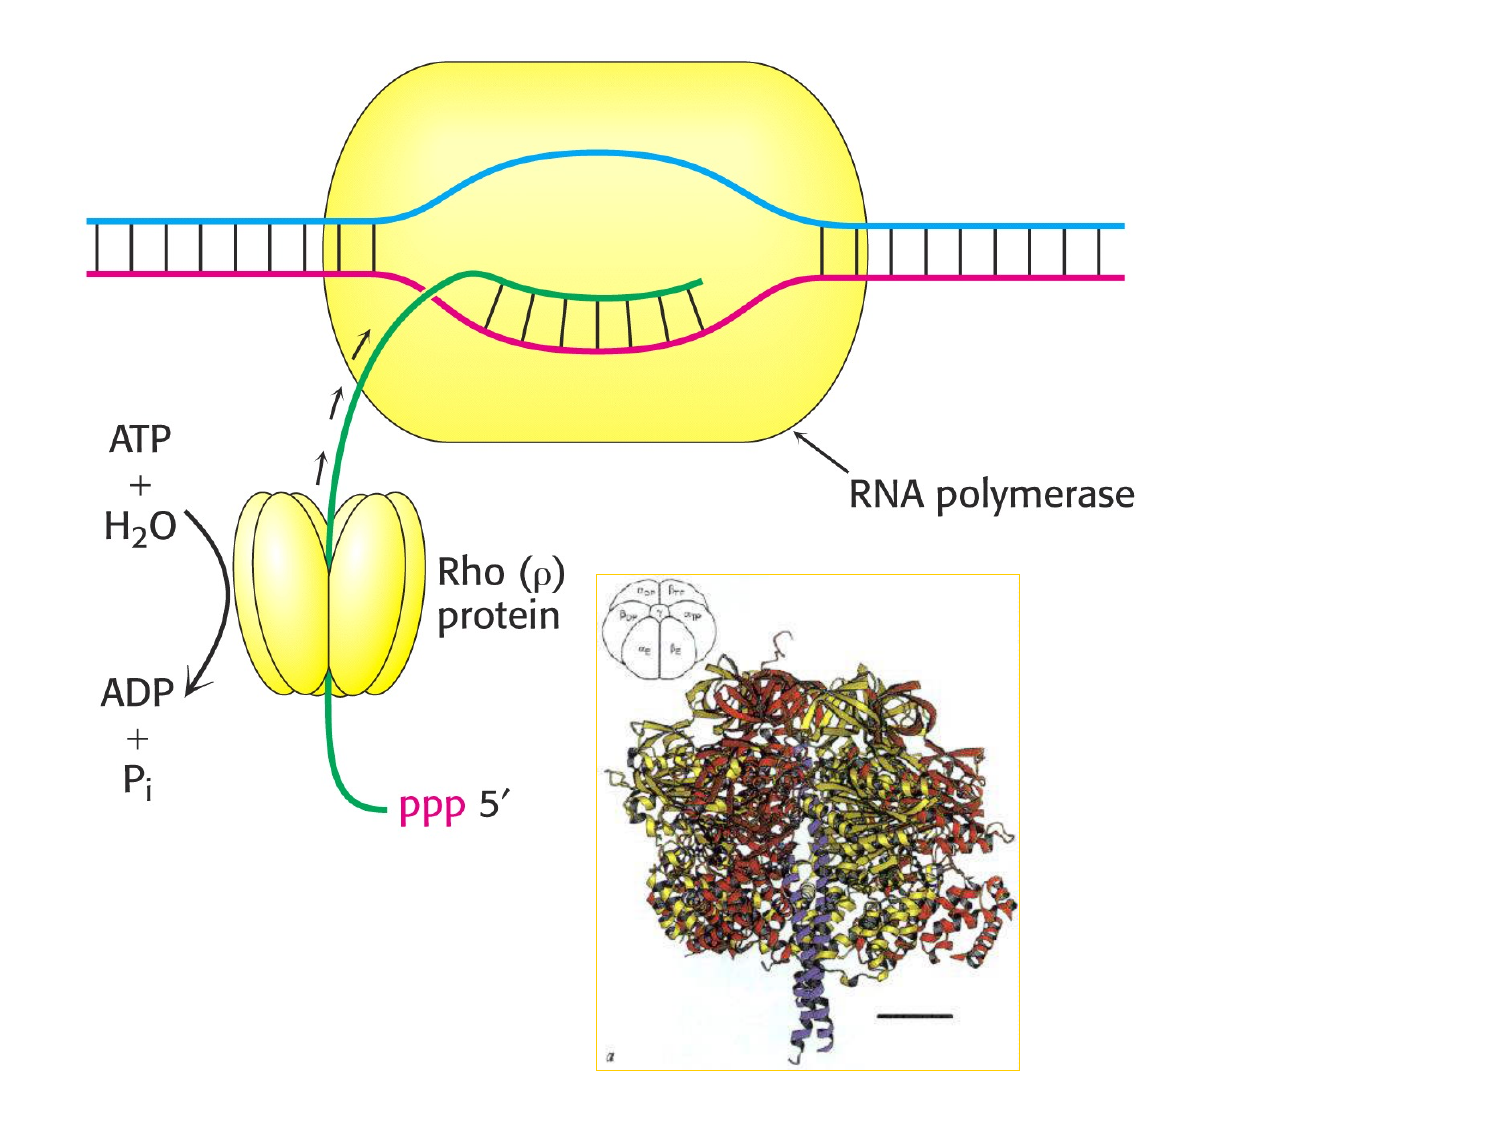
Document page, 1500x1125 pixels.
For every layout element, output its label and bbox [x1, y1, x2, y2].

picture [64, 42, 1152, 1071]
